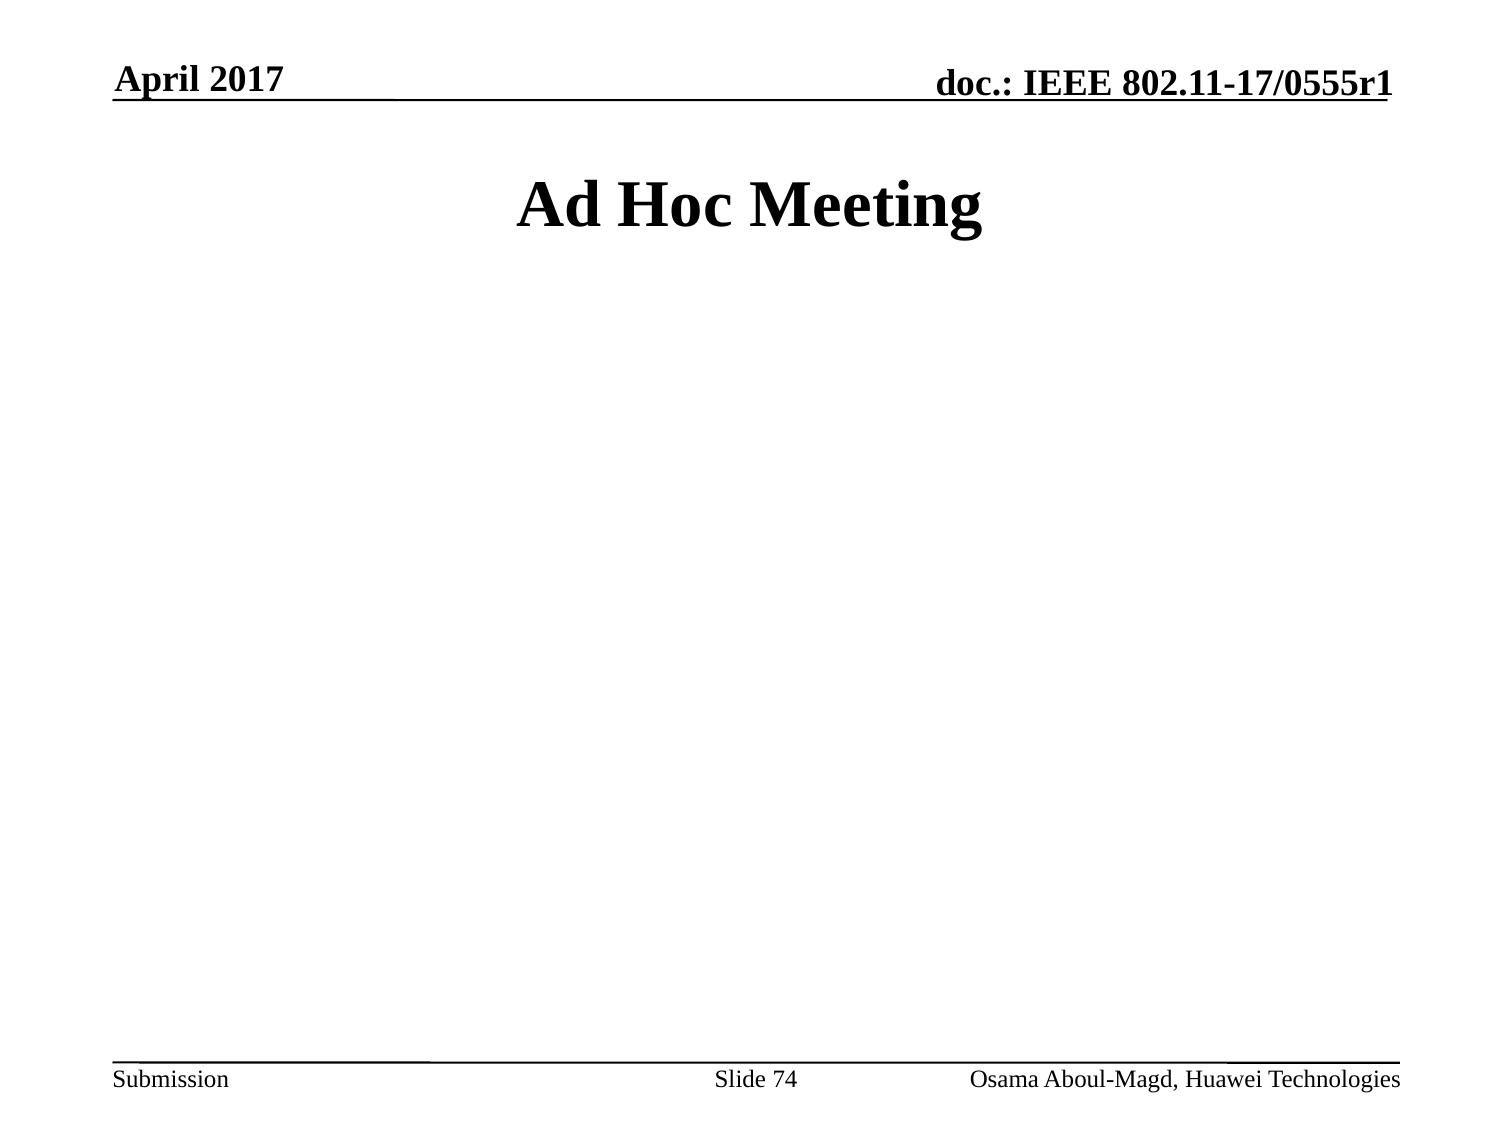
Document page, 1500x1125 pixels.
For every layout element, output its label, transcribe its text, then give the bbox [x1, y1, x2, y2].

footer Osama Aboul-Magd, Huawei Technologies [878, 1061, 1402, 1093]
slide_number Slide 74 [712, 1061, 800, 1123]
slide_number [114, 54, 423, 100]
title Ad Hoc Meeting [112, 112, 1388, 288]
